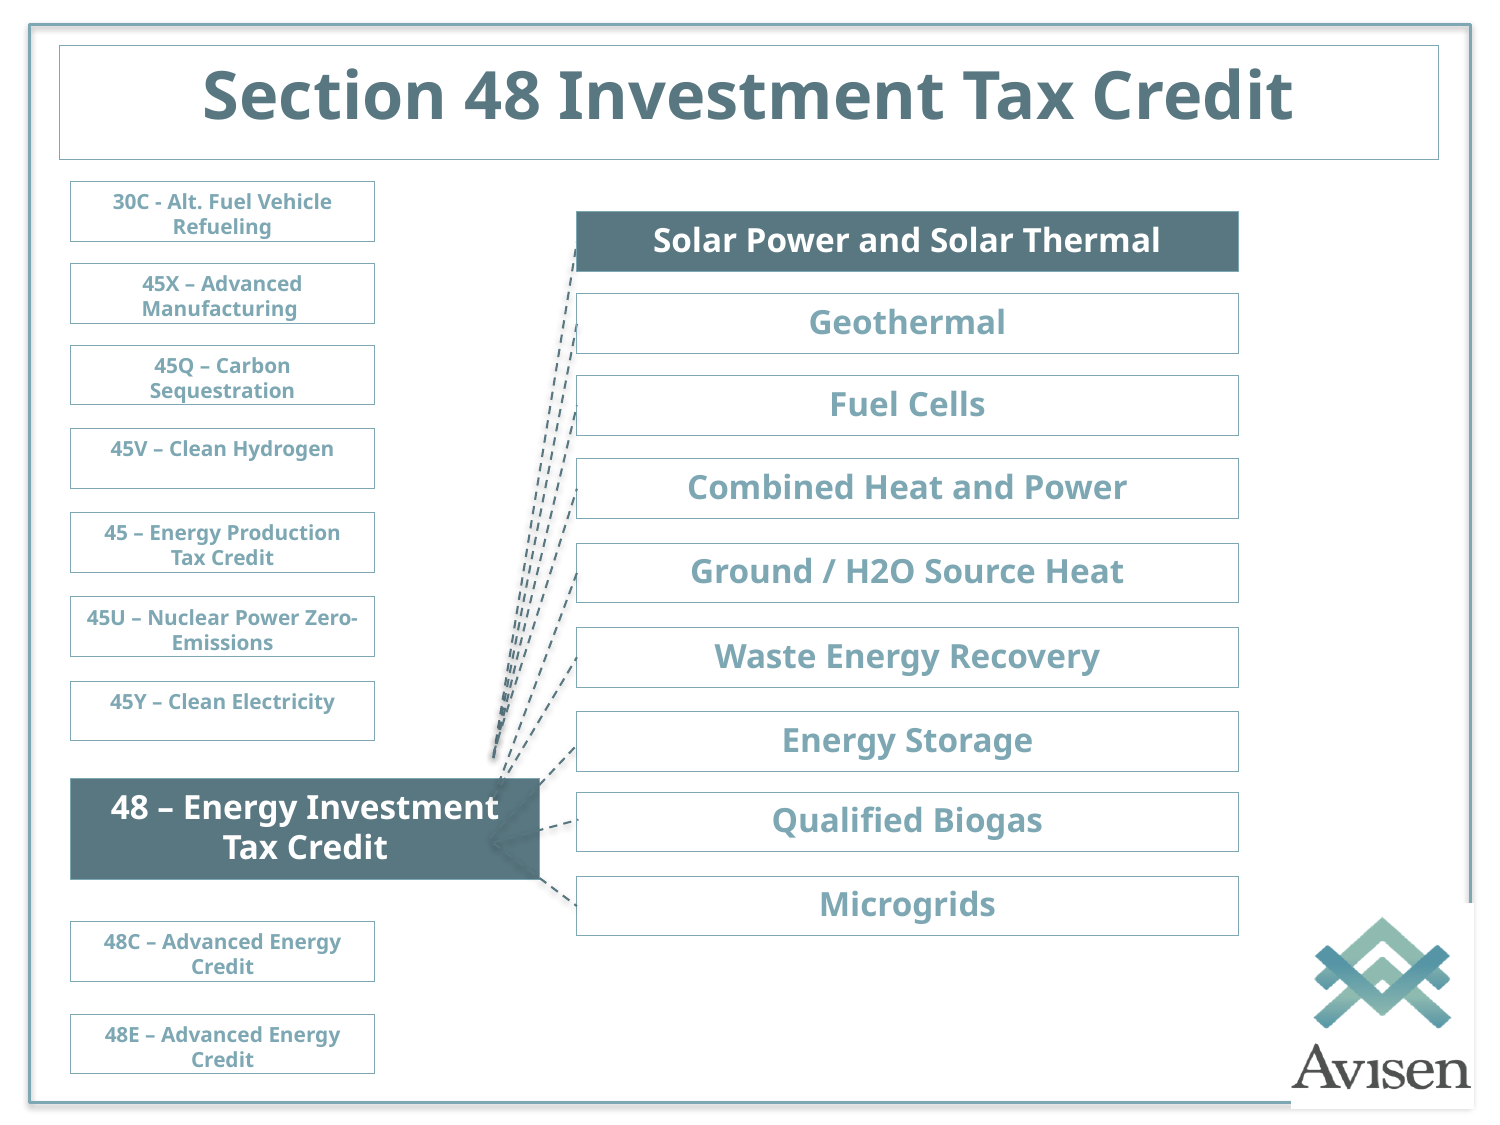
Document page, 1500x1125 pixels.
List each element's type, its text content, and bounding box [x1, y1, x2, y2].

text_box Waste Energy Recovery [583, 627, 1239, 688]
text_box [493, 241, 578, 323]
text_box Section 48 Investment Tax Credit [59, 45, 1439, 160]
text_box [493, 323, 578, 405]
text_box Qualified Biogas [582, 792, 1239, 852]
text_box 48E – Advanced Energy Credit [70, 1014, 375, 1074]
text_box Microgrids [576, 876, 1239, 936]
picture [1290, 903, 1475, 1109]
text_box 48C – Advanced Energy Credit [70, 921, 375, 982]
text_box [489, 743, 579, 822]
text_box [493, 843, 578, 907]
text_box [493, 819, 579, 843]
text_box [493, 405, 578, 488]
text_box 45V – Clean Hydrogen [70, 428, 375, 489]
text_box [29, 23, 1471, 1103]
text_box Combined Heat and Power [583, 458, 1239, 519]
text_box 45 – Energy Production Tax Credit [70, 512, 375, 573]
text_box Ground / H2O Source Heat [583, 543, 1239, 603]
text_box 45U – Nuclear Power Zero-Emissions [70, 596, 375, 657]
text_box 45X – Advanced Manufacturing [70, 263, 375, 324]
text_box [493, 656, 578, 742]
text_box 45Y – Clean Electricity [70, 681, 375, 741]
text_box 48 – Energy Investment Tax Credit [70, 778, 488, 880]
text_box 30C - Alt. Fuel Vehicle Refueling [70, 181, 375, 242]
text_box Geothermal [582, 293, 1239, 354]
text_box 45Q – Carbon Sequestration [70, 345, 375, 405]
text_box Energy Storage [583, 711, 1239, 772]
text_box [493, 488, 578, 572]
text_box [493, 572, 578, 656]
text_box Solar Power and Solar Thermal [576, 211, 1239, 272]
text_box Fuel Cells [582, 375, 1239, 436]
